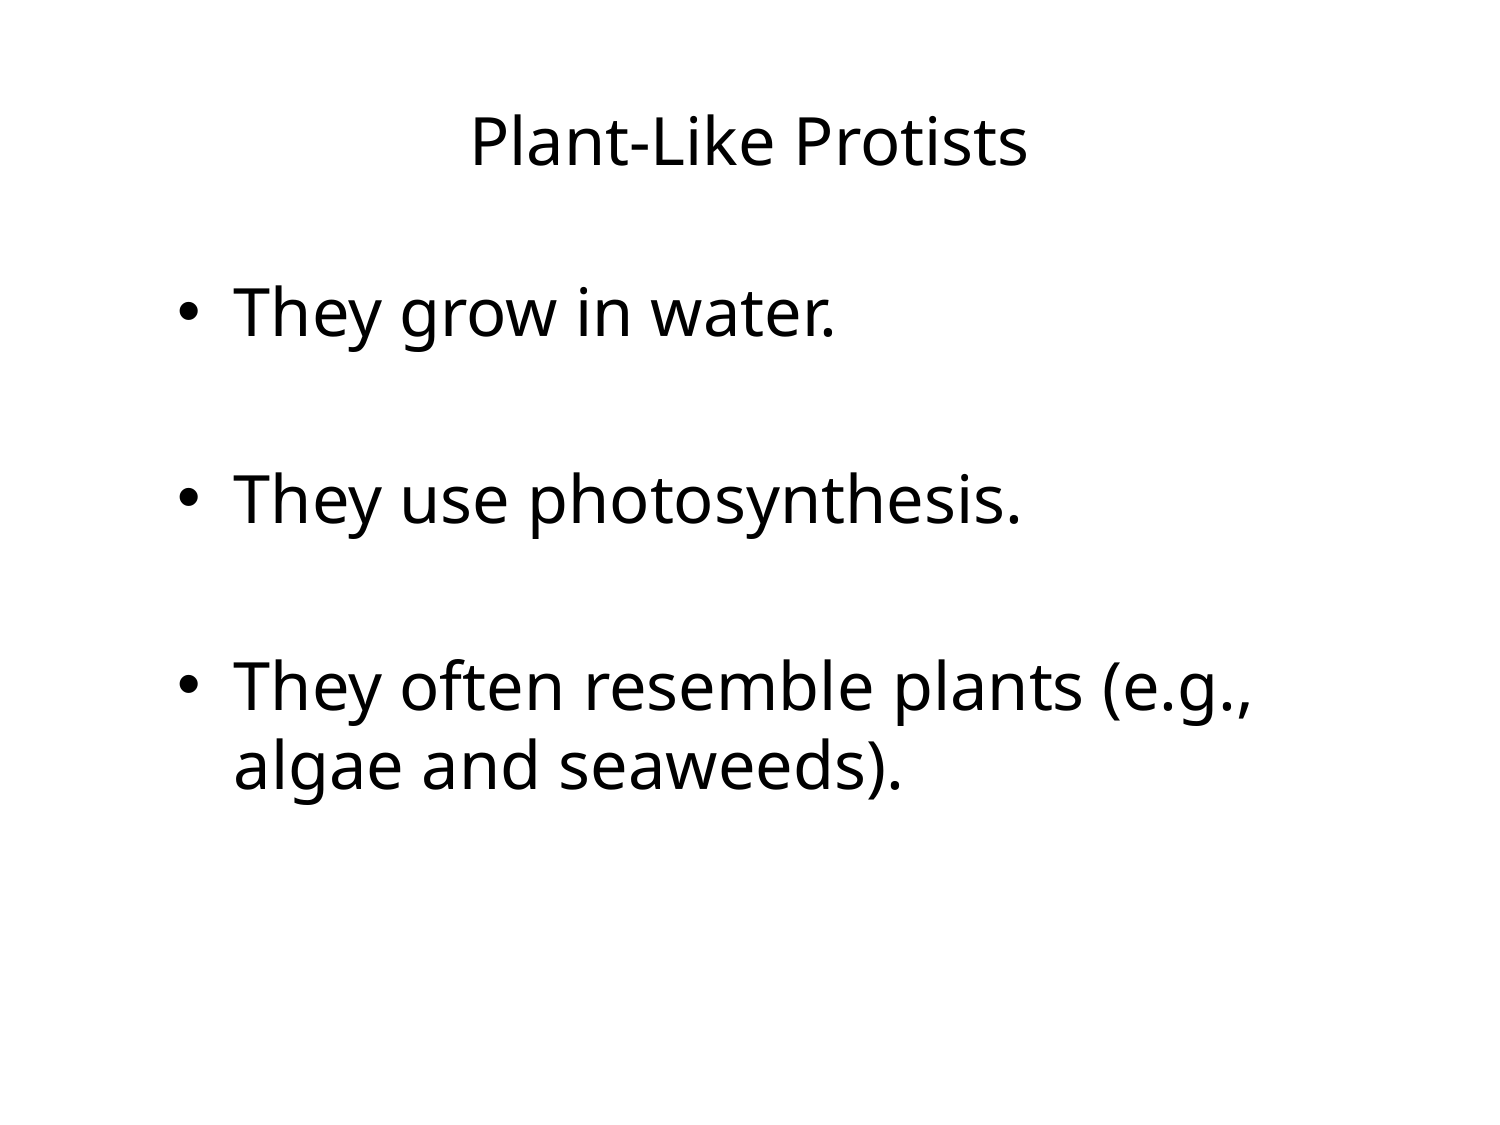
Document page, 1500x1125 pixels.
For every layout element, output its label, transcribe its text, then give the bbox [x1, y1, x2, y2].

title Plant-Like Protists [75, 45, 1425, 233]
list They grow in water. They use photosynthesis. They often resemble plants (e.g., algae and seaweeds). [162, 262, 1363, 1005]
